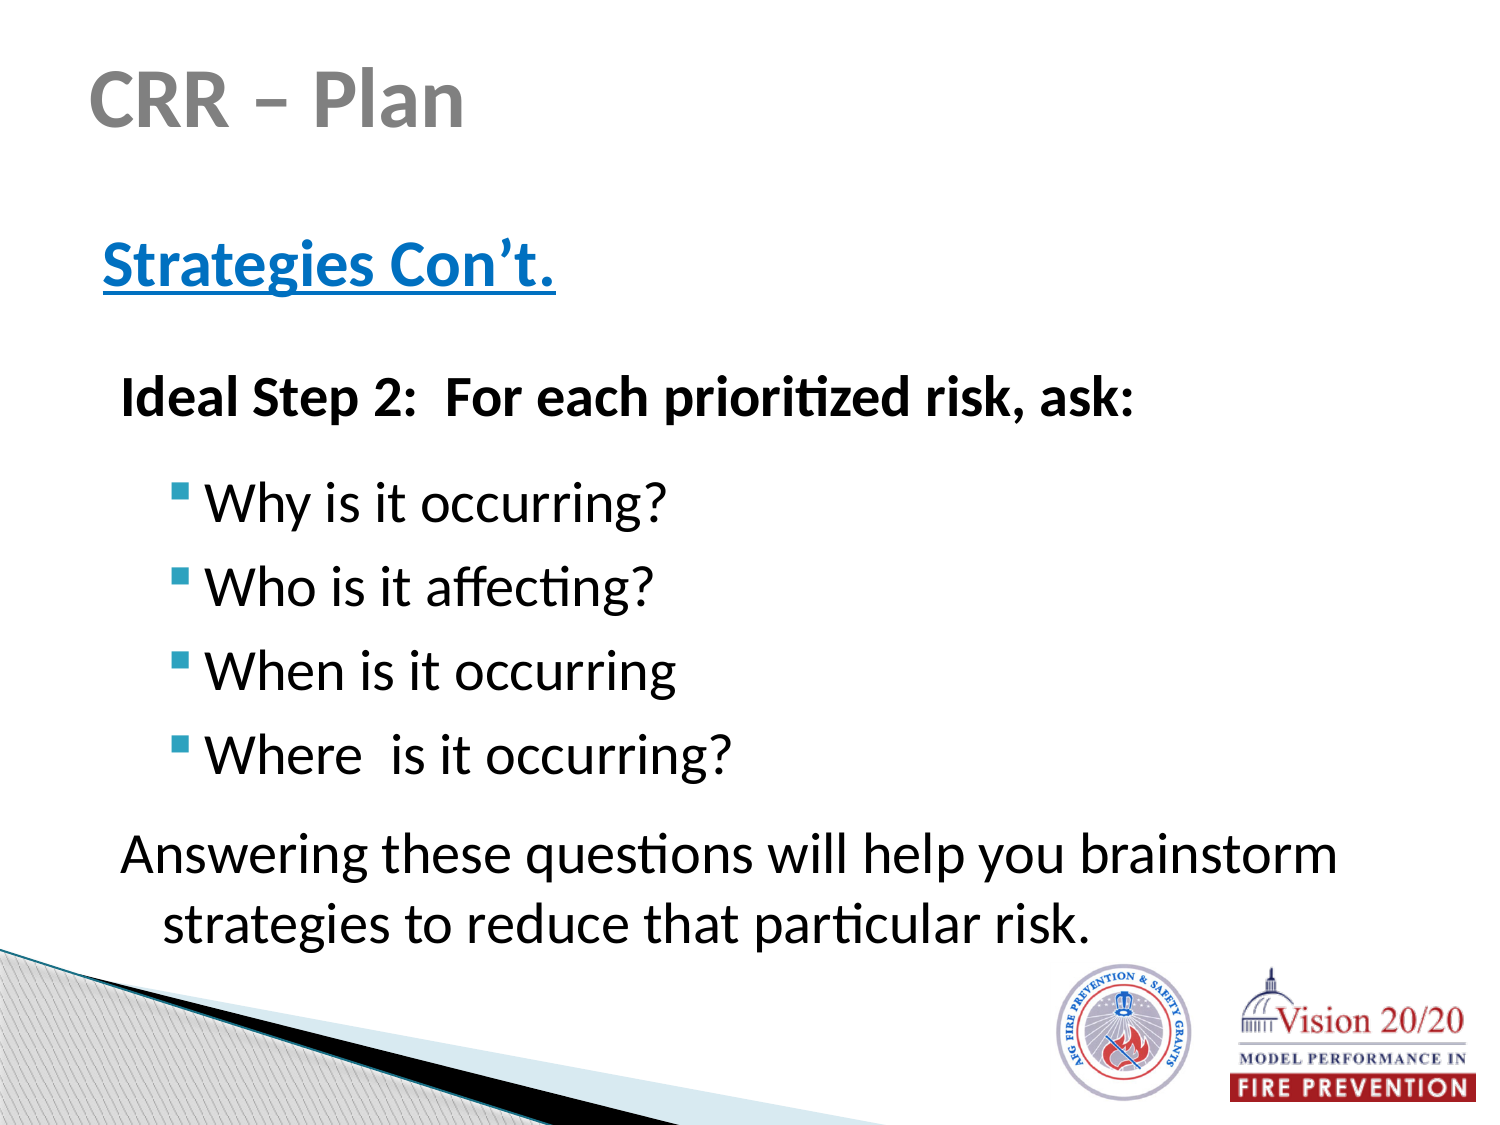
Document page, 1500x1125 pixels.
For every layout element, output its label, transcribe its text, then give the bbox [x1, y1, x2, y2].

list Strategies Con’t. Ideal Step 2: For each prioritized risk, ask: Why is it occurring? Who is it affecting? When is it occurring Where is it occurring? Answering these questions will help you brainstorm strategies to reduce that particular risk. [87, 199, 1438, 943]
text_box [1049, 962, 1476, 1102]
title CRR – Plan [75, 0, 1425, 188]
